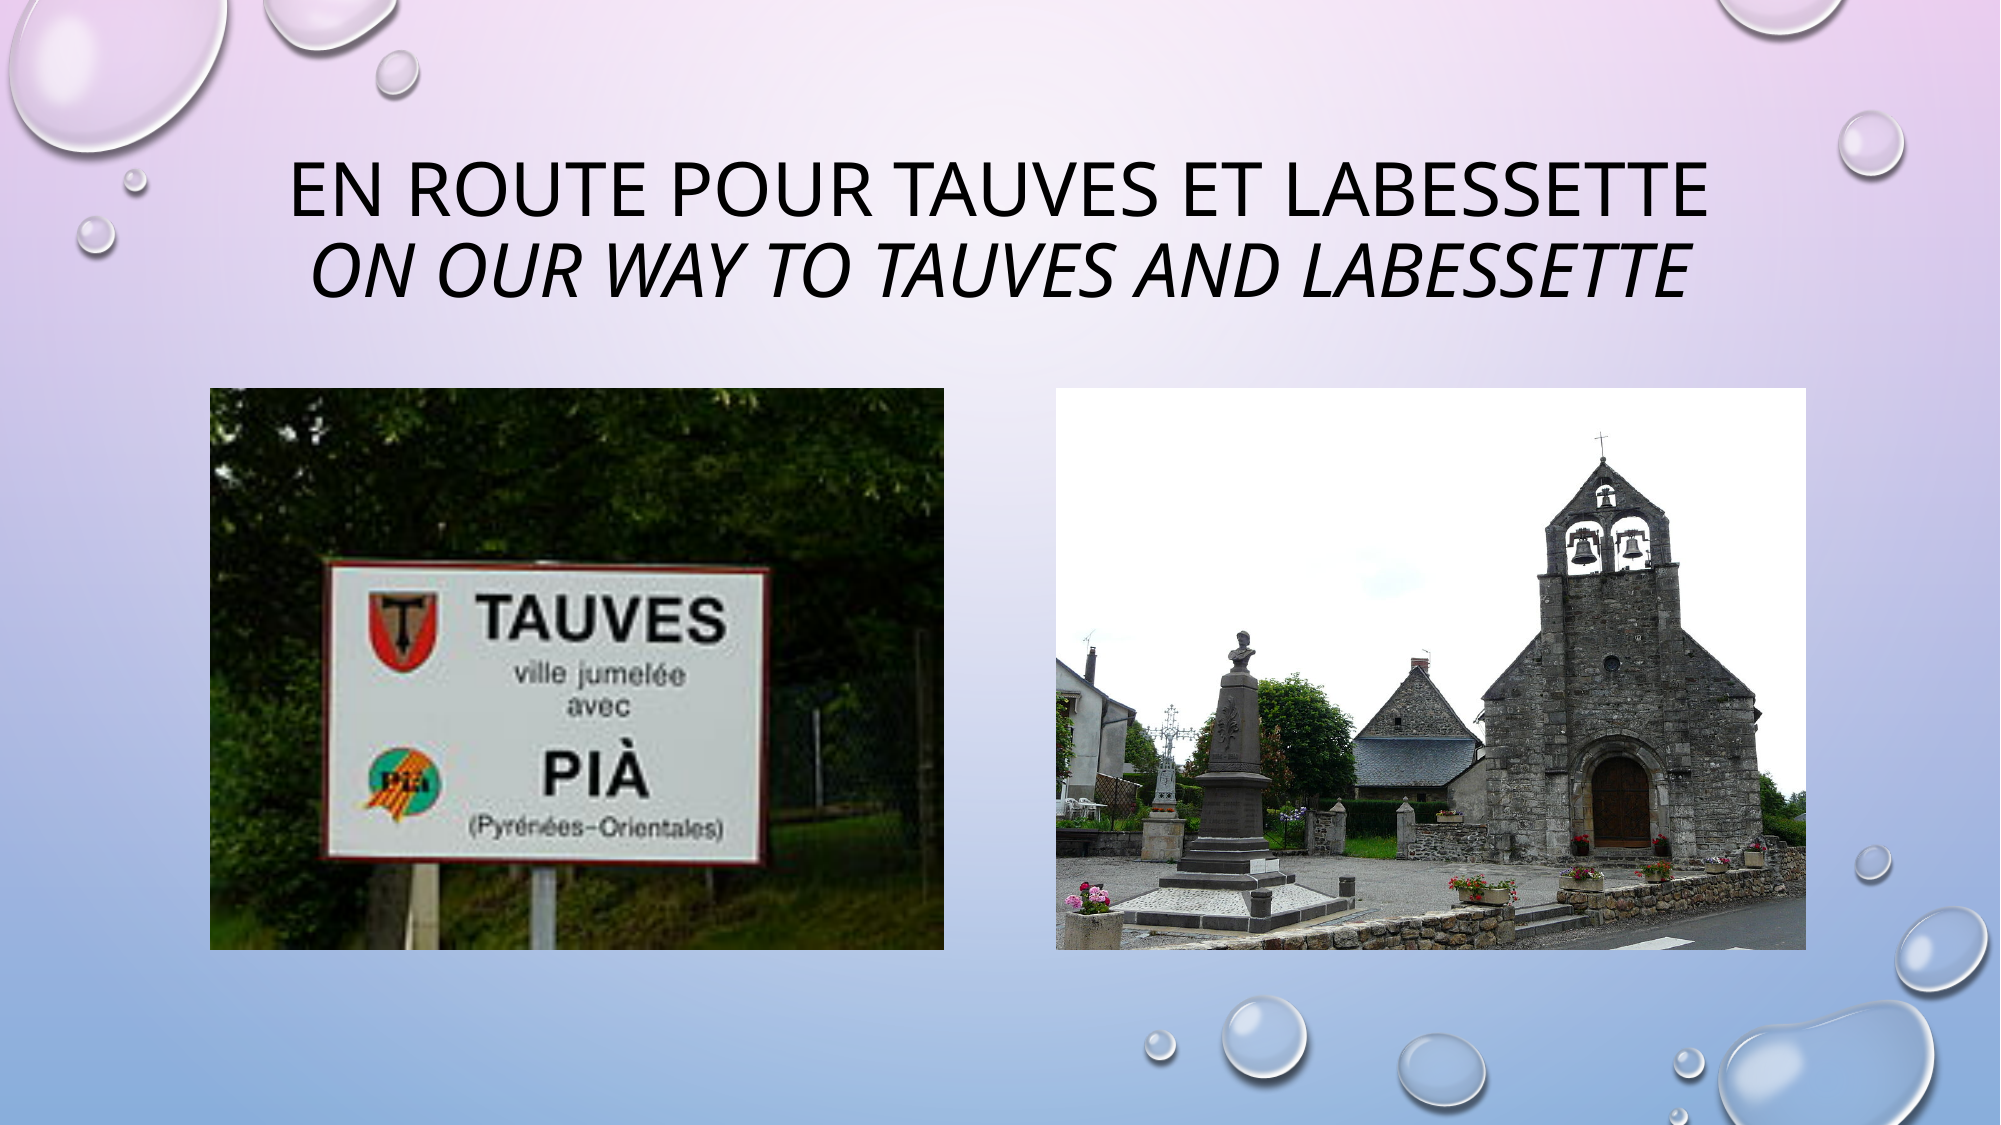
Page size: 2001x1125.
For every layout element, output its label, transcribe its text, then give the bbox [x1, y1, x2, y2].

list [1056, 387, 1806, 951]
picture [0, 0, 2000, 1125]
title En route pour Tauves et labessette on our way to Tauves and labessette [149, 101, 1851, 364]
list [210, 387, 944, 951]
